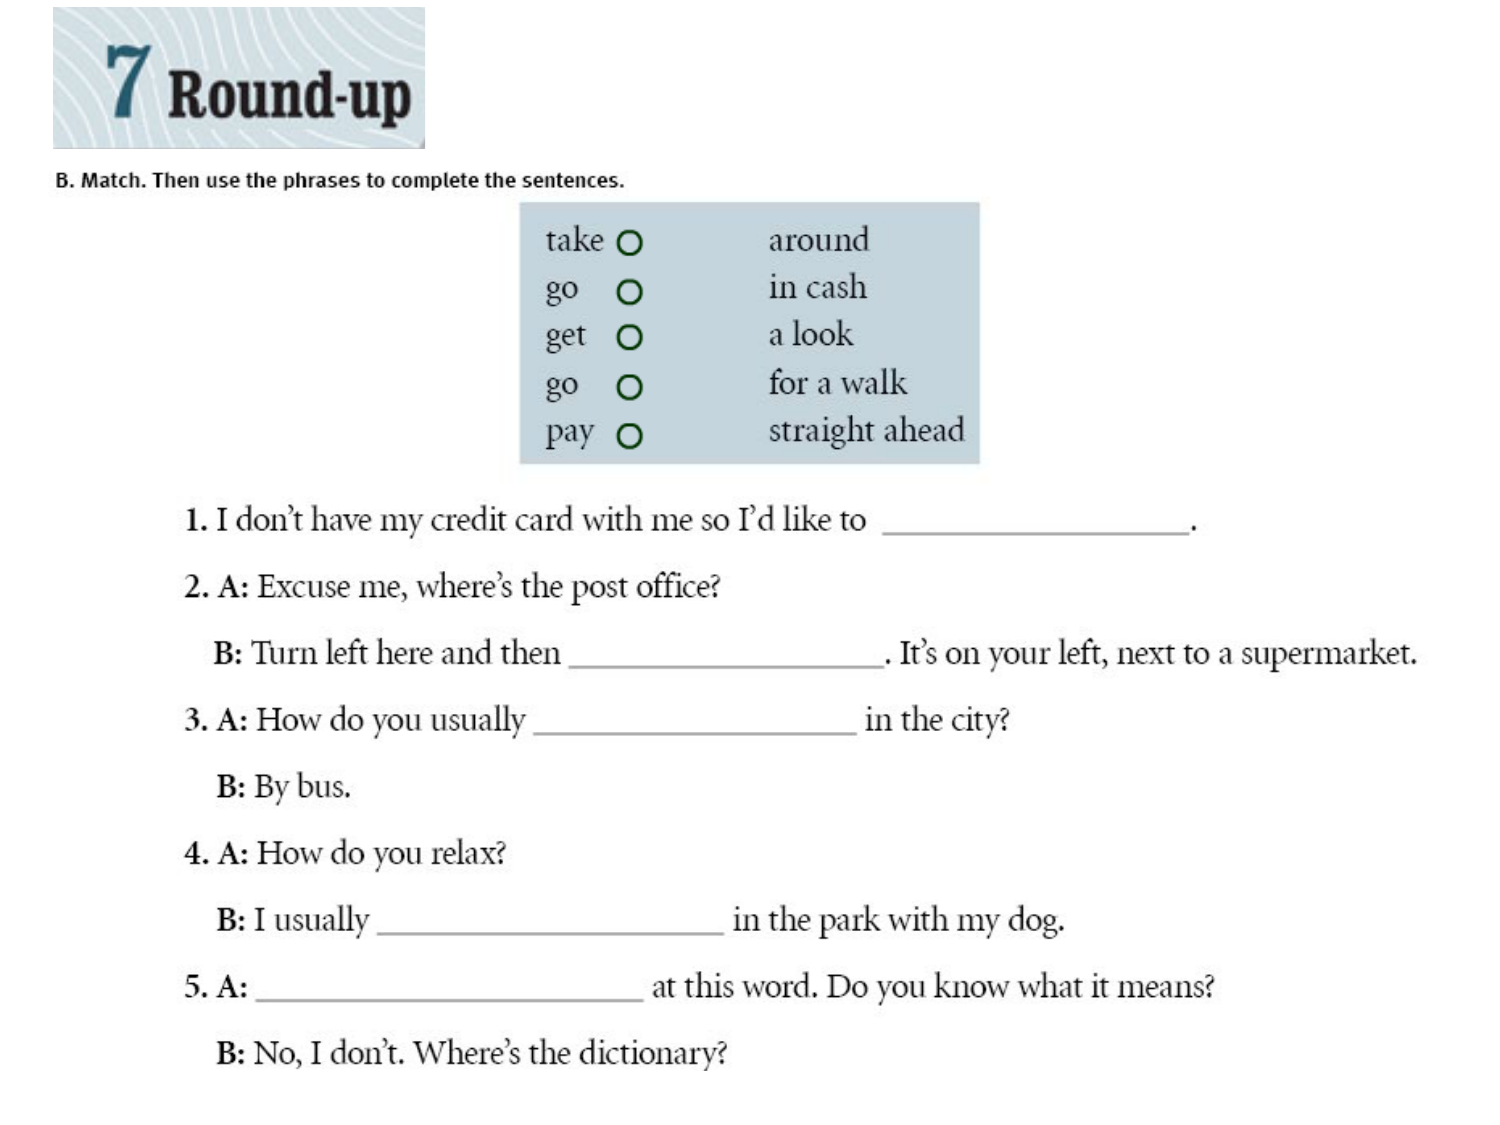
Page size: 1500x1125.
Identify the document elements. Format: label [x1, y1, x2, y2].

picture [52, 6, 426, 150]
picture [41, 160, 1448, 1071]
